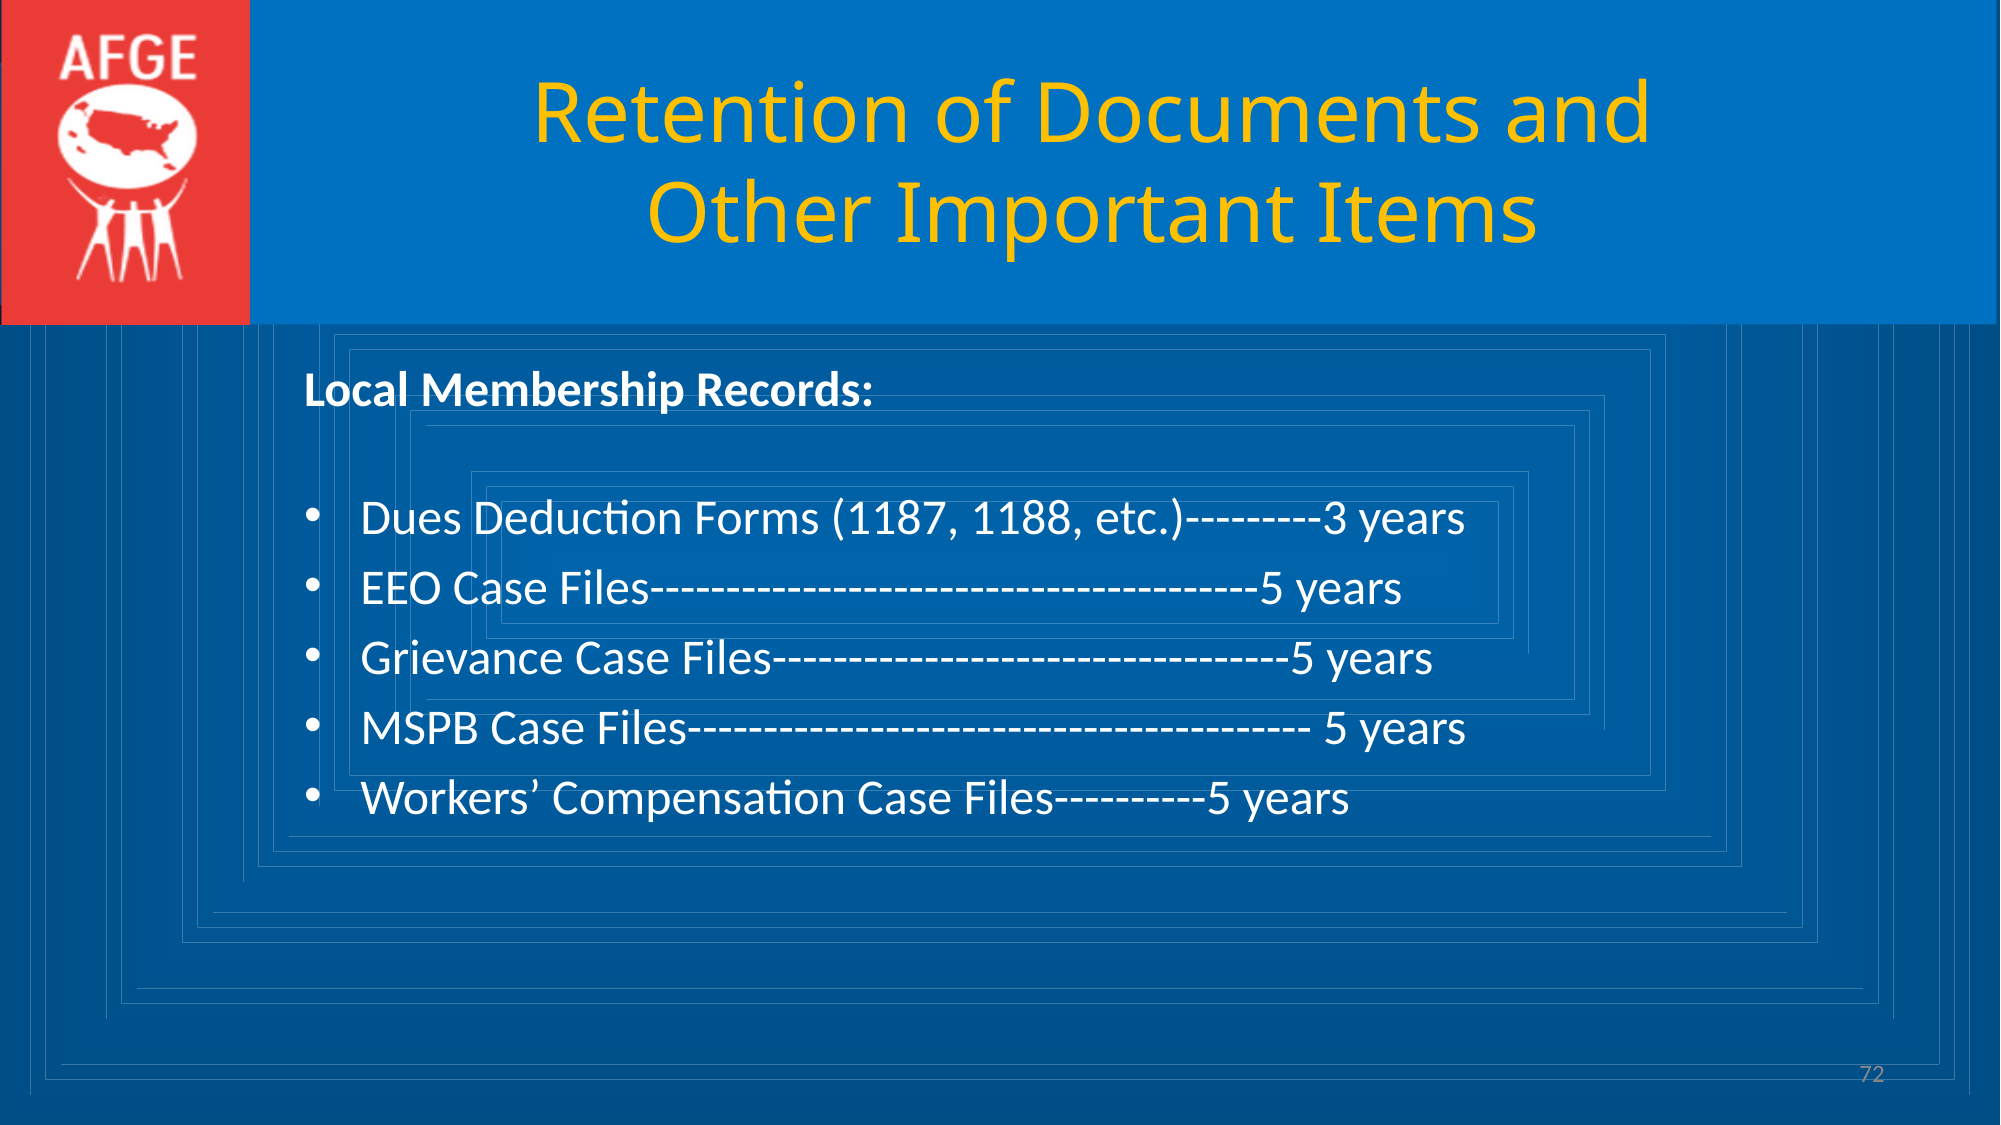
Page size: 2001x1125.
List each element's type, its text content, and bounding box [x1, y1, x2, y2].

slide_number 72 [1433, 1042, 1900, 1103]
title Retention of Documents and Other Important Items [417, 65, 1768, 254]
picture [0, 0, 250, 325]
list Local Membership Records: Dues Deduction Forms (1187, 1188, etc.)---------3 years EEO Case Files----------------------------------------5 years Grievance Case Files----------------------------------5 years MSPB Case Files----------------------------------------- 5 years Workers’ Compensation Case Files----------5 years [289, 290, 1640, 1073]
